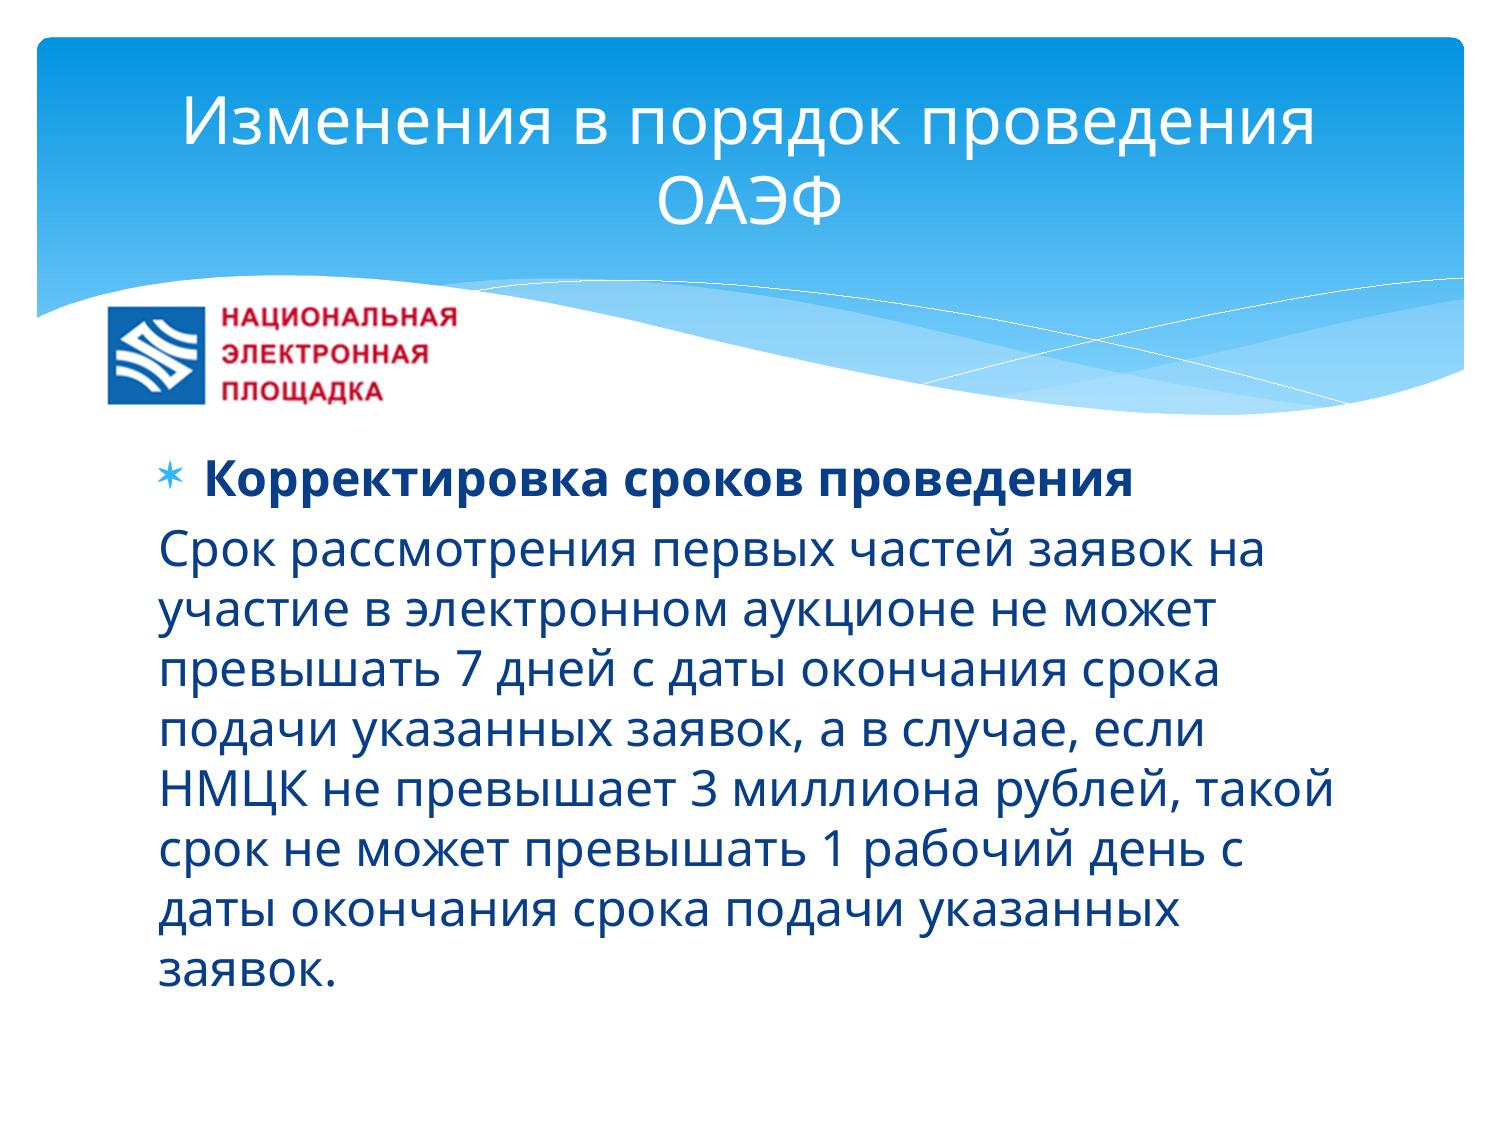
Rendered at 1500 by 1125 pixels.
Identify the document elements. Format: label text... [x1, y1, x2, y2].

picture [100, 302, 461, 414]
list Корректировка сроков проведения Срок рассмотрения первых частей заявок на участие в электронном аукционе не может превышать 7 дней с даты окончания срока подачи указанных заявок, а в случае, если НМЦК не превышает 3 миллиона рублей, такой срок не может превышать 1 рабочий день с даты окончания срока подачи указанных заявок. [143, 438, 1359, 1005]
title Изменения в порядок проведения ОАЭФ [75, 55, 1425, 261]
